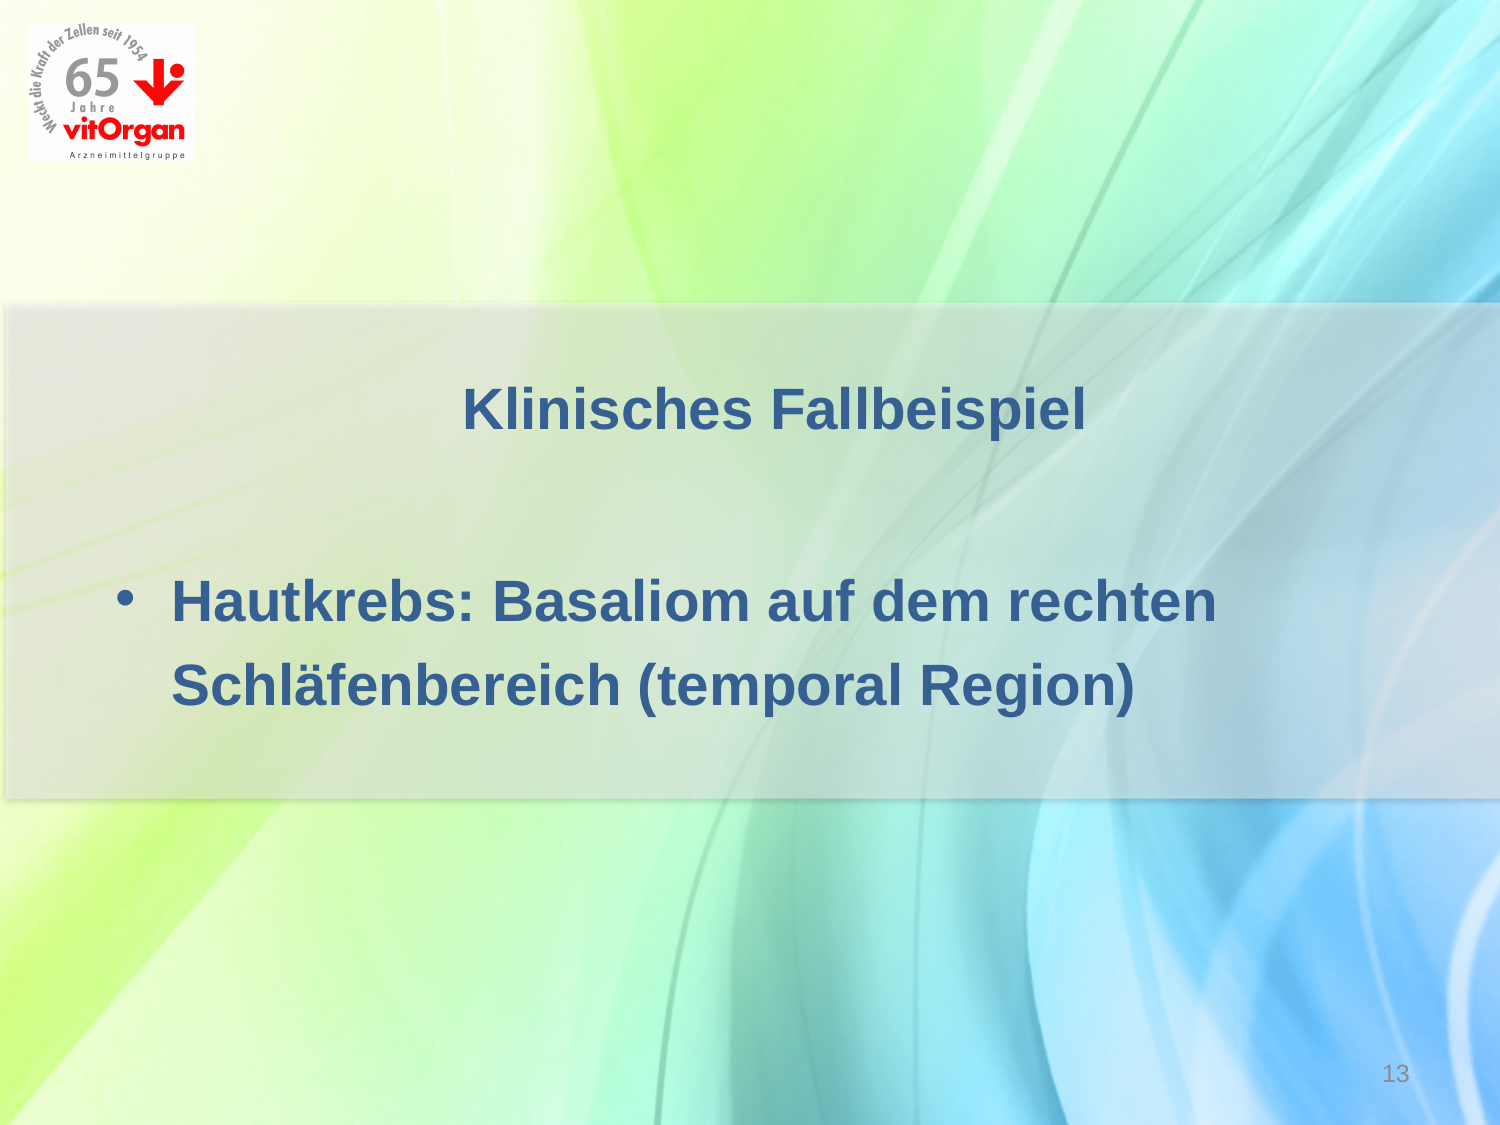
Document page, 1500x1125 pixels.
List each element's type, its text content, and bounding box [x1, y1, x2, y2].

slide_number 13 [1074, 1042, 1425, 1103]
picture [0, 0, 1500, 1125]
list Klinisches Fallbeispiel Hautkrebs: Basaliom auf dem rechten Schläfenbereich (temporal Region) [100, 349, 1451, 1003]
text_box [5, 302, 1500, 799]
